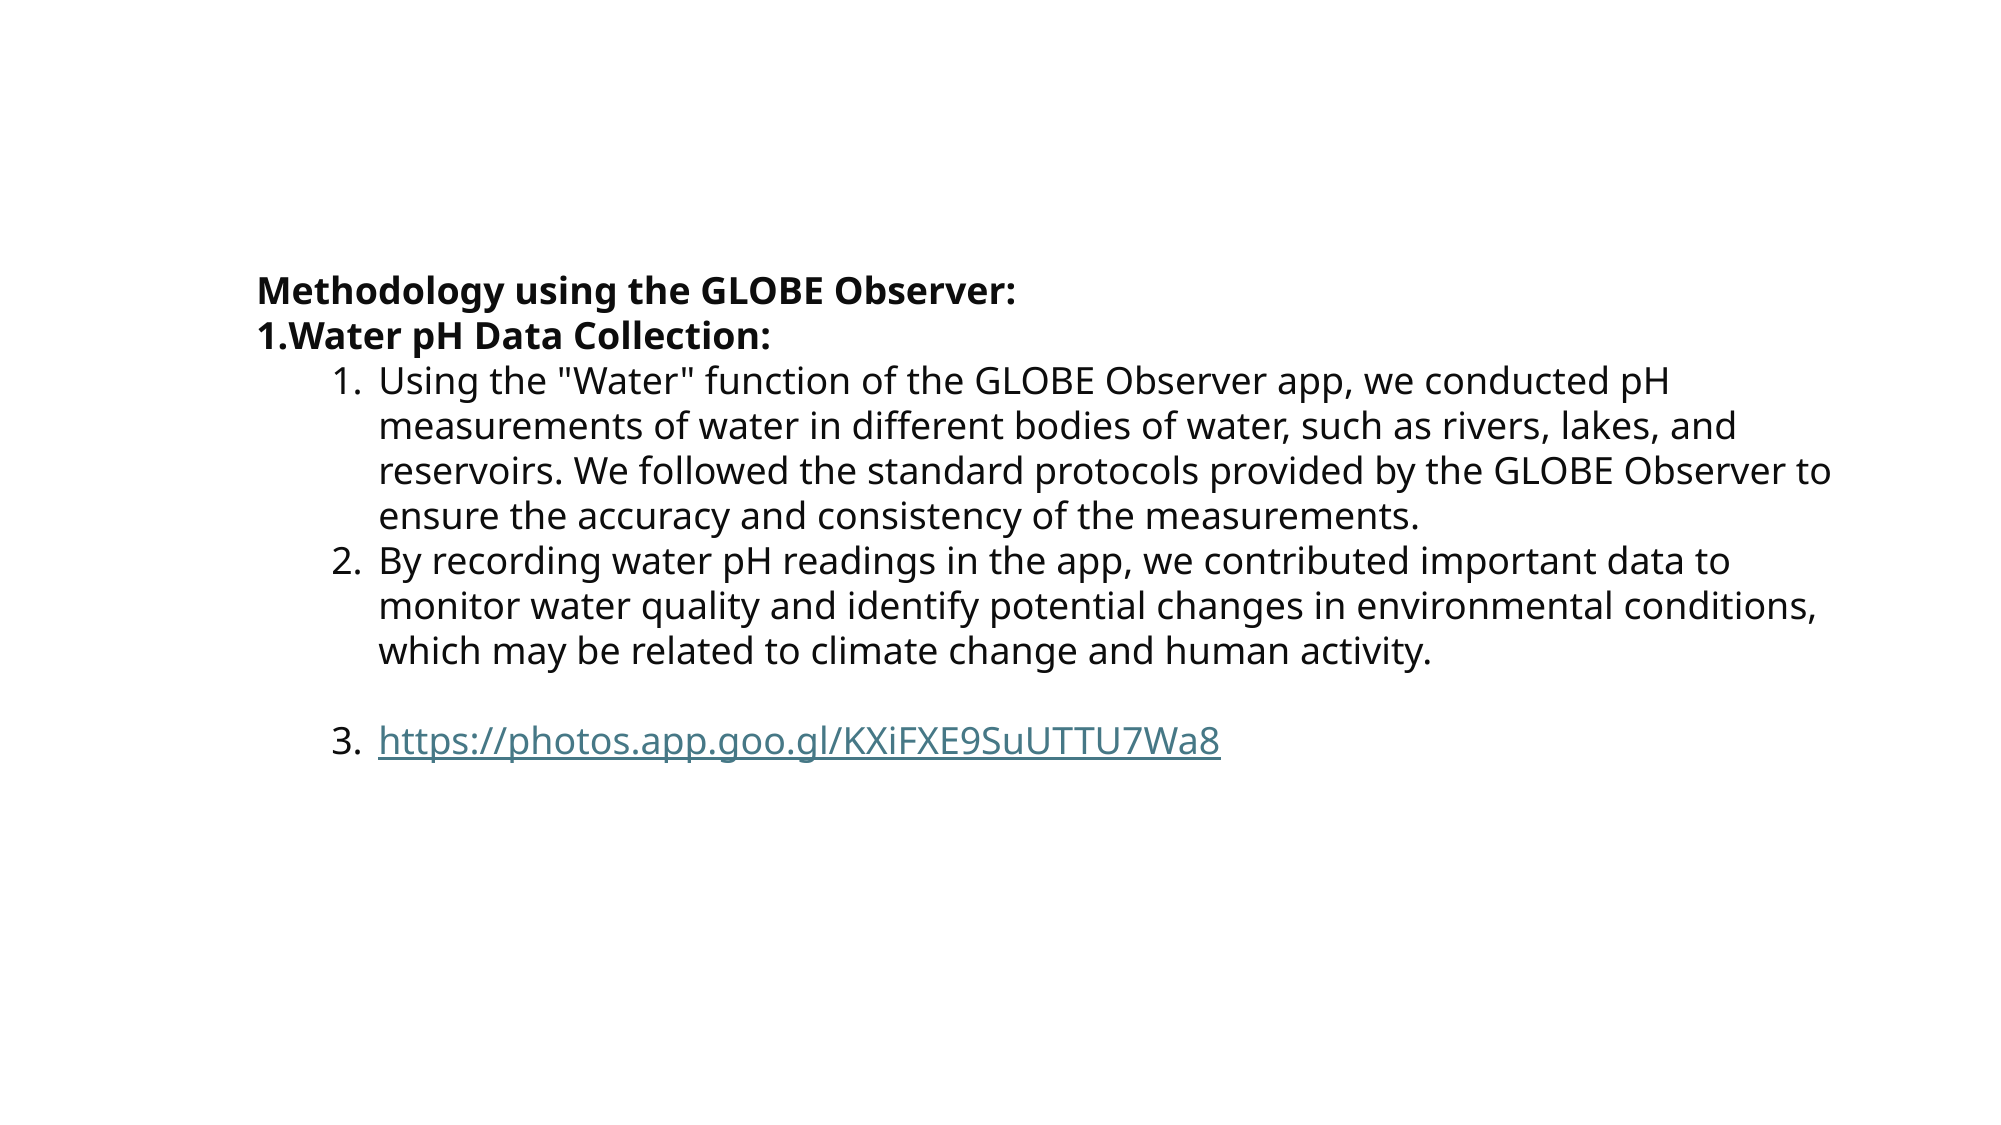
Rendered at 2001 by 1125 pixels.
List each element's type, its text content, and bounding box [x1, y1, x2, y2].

text_box Methodology using the GLOBE Observer: Water pH Data Collection: Using the "Water" function of the GLOBE Observer app, we conducted pH measurements of water in different bodies of water, such as rivers, lakes, and reservoirs. We followed the standard protocols provided by the GLOBE Observer to ensure the accuracy and consistency of the measurements. By recording water pH readings in the app, we contributed important data to monitor water quality and identify potential changes in environmental conditions, which may be related to climate change and human activity. https://photos.app.goo.gl/KXiFXE9SuUTTU7Wa8 [241, 259, 1884, 821]
